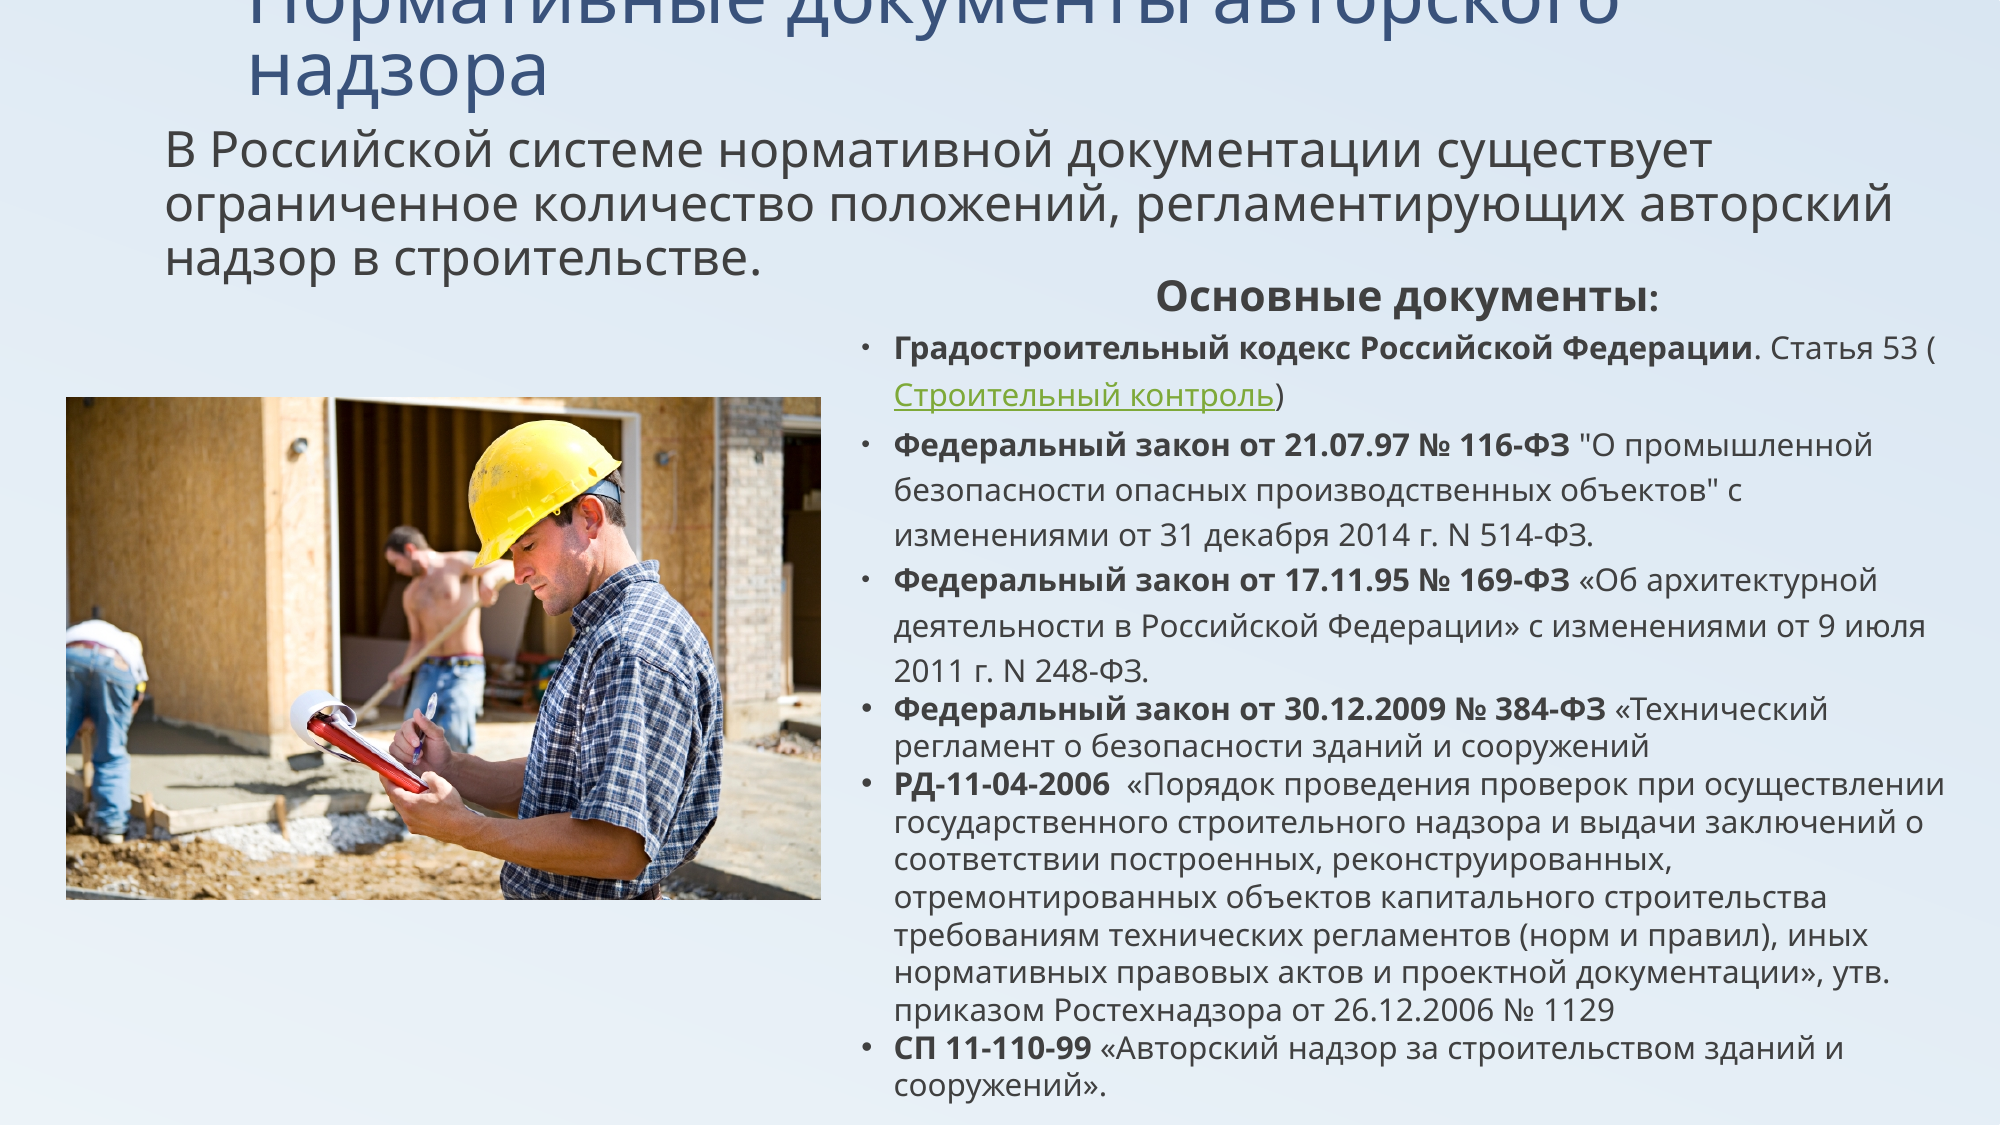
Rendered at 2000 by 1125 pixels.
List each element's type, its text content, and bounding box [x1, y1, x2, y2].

picture [66, 397, 821, 900]
list Основные документы: Градостроительный кодекс Российской Федерации. Статья 53 (Строительный контроль) Федеральный закон от 21.07.97 № 116-ФЗ "О промышленной безопасности опасных производственных объектов" с изменениями от 31 декабря 2014 г. N 514-ФЗ. Федеральный закон от 17.11.95 № 169-ФЗ «Об архитектурной деятельности в Российской Федерации» с изменениями от 9 июля 2011 г. N 248-ФЗ. Федеральный закон от 30.12.2009 № 384-ФЗ «Технический регламент о безопасности зданий и сооружений РД-11-04-2006 «Порядок проведения проверок при осуществлении государственного строительного надзора и выдачи заключений о соответствии построенных, реконструированных, отремонтированных объектов капитального строительства требованиям технических регламентов (норм и правил), иных нормативных правовых актов и проектной документации», утв. приказом Ростехнадзора от 26.12.2006 № 1129 СП 11-110-99 «Авторский надзор за строительством зданий и сооружений». [846, 267, 1969, 1125]
title Нормативные документы авторского надзора [231, 0, 1778, 117]
list В Российской системе нормативной документации существует ограниченное количество положений, регламентирующих авторский надзор в строительстве. [149, 117, 1941, 234]
